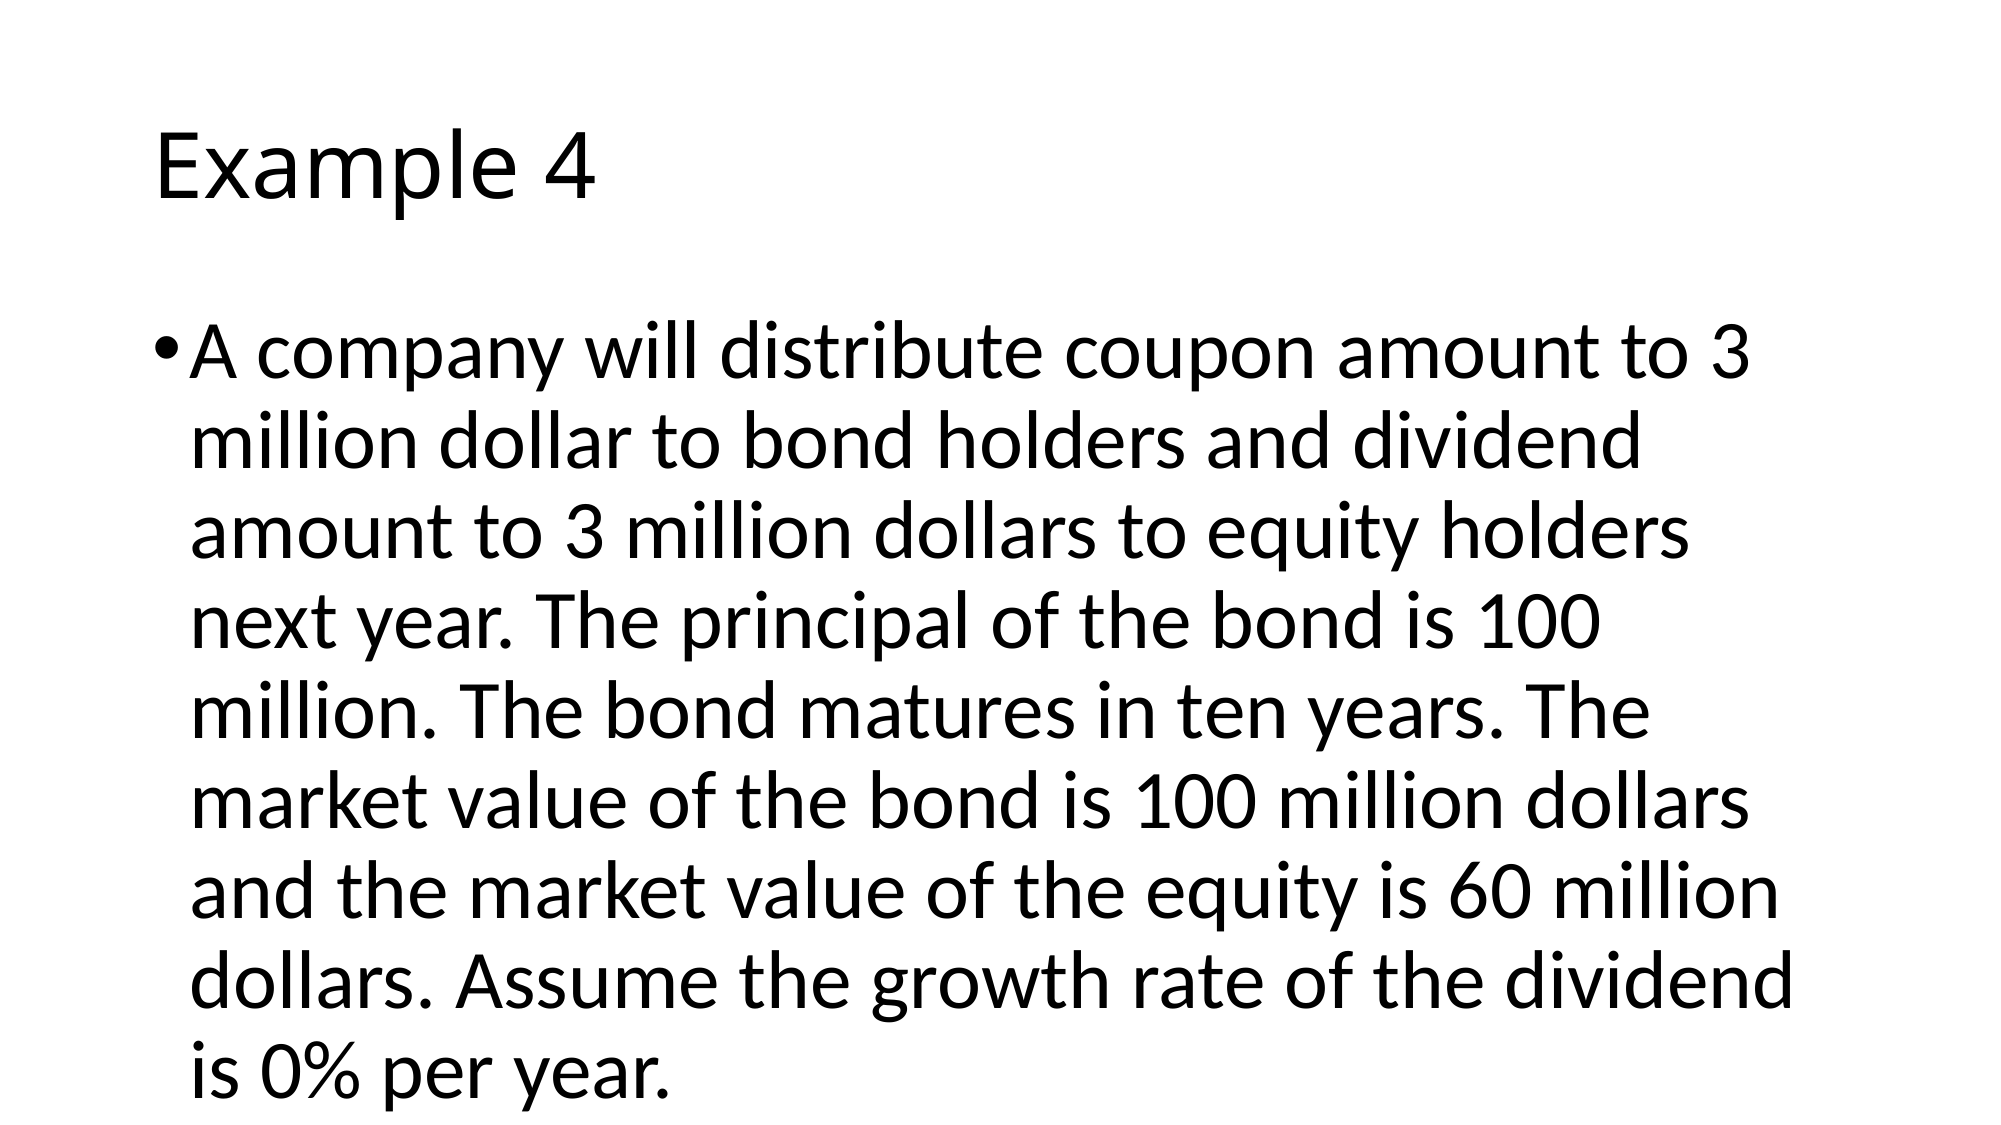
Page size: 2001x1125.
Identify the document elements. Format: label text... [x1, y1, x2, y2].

title Example 4 [137, 59, 1863, 278]
list A company will distribute coupon amount to 3 million dollar to bond holders and dividend amount to 3 million dollars to equity holders next year. The principal of the bond is 100 million. The bond matures in ten years. The market value of the bond is 100 million dollars and the market value of the equity is 60 million dollars. Assume the growth rate of the dividend is 0% per year. [137, 299, 1863, 1014]
